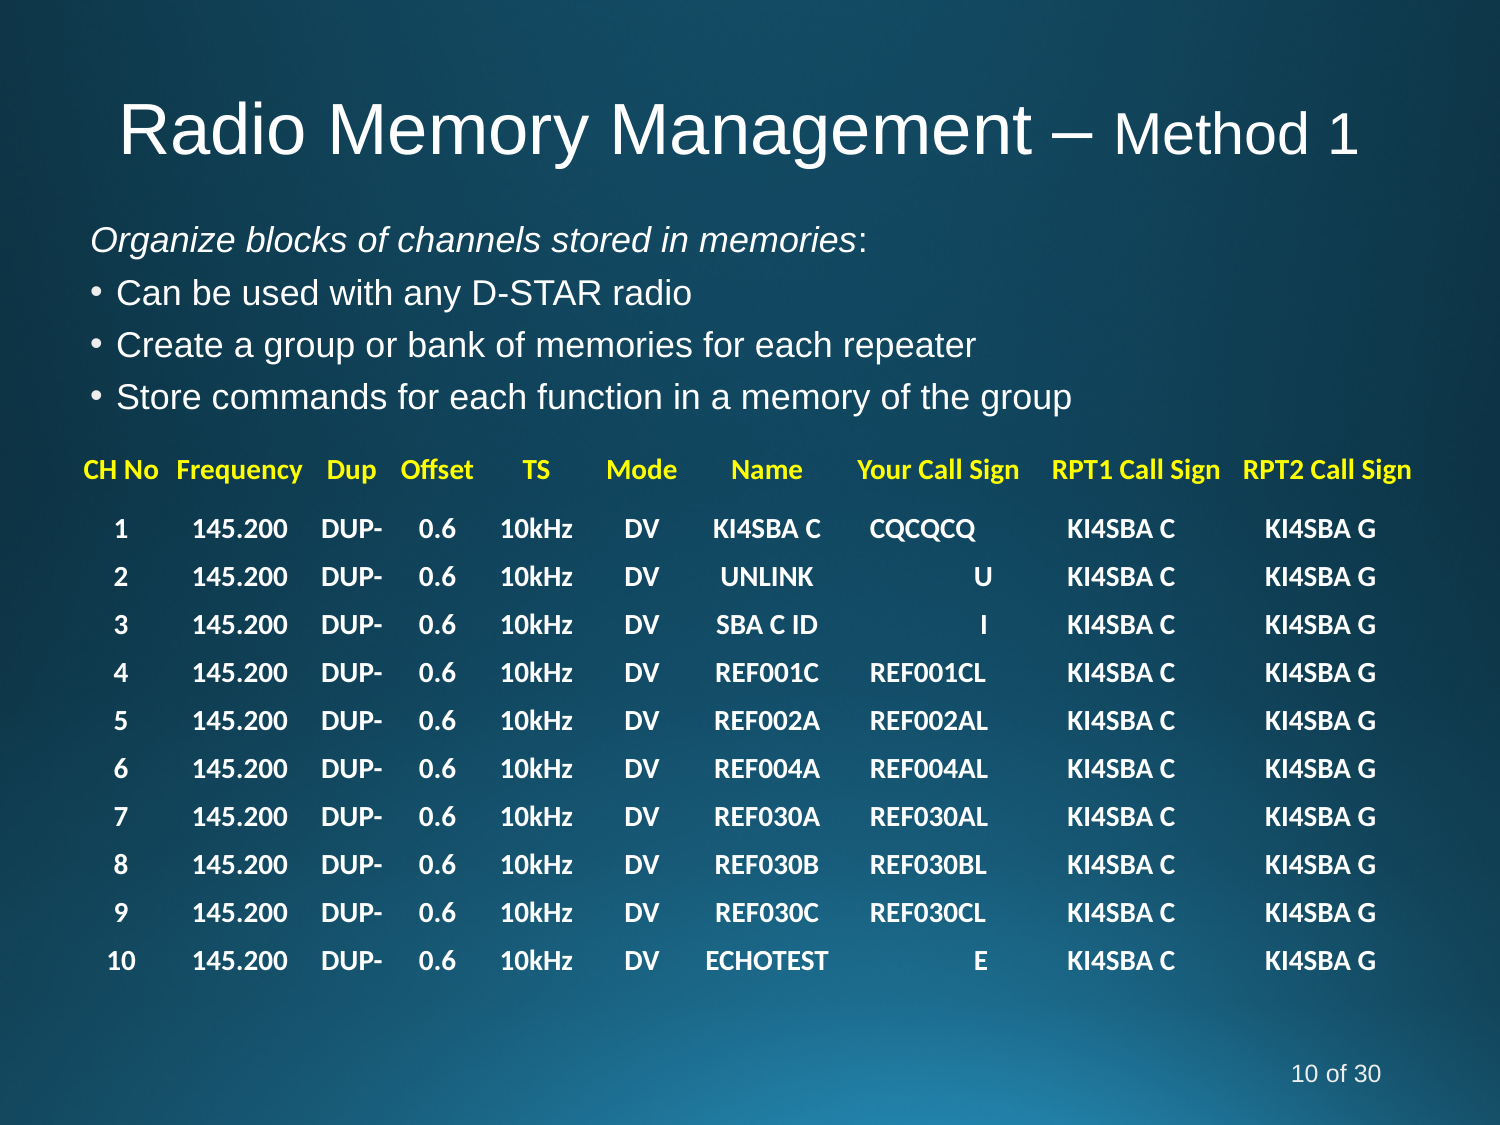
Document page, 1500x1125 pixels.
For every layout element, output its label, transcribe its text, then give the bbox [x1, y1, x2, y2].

picture [0, 0, 1500, 1125]
table_cell DV [589, 507, 695, 555]
table_cell 0.6 [391, 795, 484, 843]
table_cell KI4SBA G [1235, 843, 1420, 891]
table_cell DV [589, 843, 695, 891]
table_cell 10kHz [484, 603, 589, 651]
table_cell 145.200 [167, 939, 312, 987]
table_cell 10kHz [484, 795, 589, 843]
table_cell REF004A [695, 747, 840, 795]
table_cell DUP- [312, 891, 391, 939]
table_cell 145.200 [167, 555, 312, 603]
table_cell KI4SBA C [1037, 603, 1235, 651]
table_cell DV [589, 651, 695, 699]
table_cell KI4SBA G [1235, 795, 1420, 843]
table_cell REF030AL [840, 795, 1037, 843]
table_cell KI4SBA C [1037, 795, 1235, 843]
table_cell 5 [75, 699, 167, 747]
table_cell KI4SBA C [1037, 507, 1235, 555]
table_cell 10kHz [484, 555, 589, 603]
table_cell KI4SBA C [1037, 747, 1235, 795]
table_cell CQCQCQ [840, 507, 1037, 555]
table_cell KI4SBA C [695, 507, 840, 555]
table_cell 7 [75, 795, 167, 843]
table_cell DV [589, 795, 695, 843]
table_cell REF030A [695, 795, 840, 843]
table_cell 0.6 [391, 747, 484, 795]
table_cell 6 [75, 747, 167, 795]
table_header Frequency [167, 437, 312, 507]
table_cell 0.6 [391, 507, 484, 555]
table_cell 10kHz [484, 891, 589, 939]
table_cell 3 [75, 603, 167, 651]
table_cell KI4SBA G [1235, 939, 1420, 987]
table_header Mode [589, 437, 695, 507]
table_cell KI4SBA G [1235, 747, 1420, 795]
table_cell 2 [75, 555, 167, 603]
table_cell DUP- [312, 939, 391, 987]
table_cell DUP- [312, 603, 391, 651]
table_cell REF030B [695, 843, 840, 891]
table_header RPT2 Call Sign [1235, 437, 1420, 507]
table_cell 145.200 [167, 507, 312, 555]
table_cell DV [589, 747, 695, 795]
slide_number 10 of 30 [1059, 1042, 1397, 1103]
table_cell 10kHz [484, 747, 589, 795]
table_header RPT1 Call Sign [1037, 437, 1235, 507]
table_cell DUP- [312, 507, 391, 555]
table_header Offset [391, 437, 484, 507]
table_cell KI4SBA C [1037, 555, 1235, 603]
table_header Dup [312, 437, 391, 507]
table_cell REF030CL [840, 891, 1037, 939]
table_cell ECHOTEST [695, 939, 840, 987]
table_cell 145.200 [167, 843, 312, 891]
table_cell DV [589, 603, 695, 651]
table_cell KI4SBA G [1235, 891, 1420, 939]
table_cell REF001C [695, 651, 840, 699]
table_cell 0.6 [391, 555, 484, 603]
table_cell REF001CL [840, 651, 1037, 699]
table_cell DUP- [312, 651, 391, 699]
table_cell DV [589, 699, 695, 747]
table_cell KI4SBA G [1235, 507, 1420, 555]
table_cell REF030BL [840, 843, 1037, 891]
table_cell 0.6 [391, 651, 484, 699]
table_cell KI4SBA C [1037, 891, 1235, 939]
table_cell 10kHz [484, 651, 589, 699]
list Organize blocks of channels stored in memories: Can be used with any D-STAR radio Create a group or bank of memories for each repeater Store commands for each function in a memory of the group [75, 214, 1425, 425]
table_cell 145.200 [167, 747, 312, 795]
table_cell 0.6 [391, 891, 484, 939]
table_cell KI4SBA G [1235, 603, 1420, 651]
table_cell REF030C [695, 891, 840, 939]
table_header TS [484, 437, 589, 507]
table_cell 145.200 [167, 891, 312, 939]
table_cell 0.6 [391, 699, 484, 747]
table_cell 10 [75, 939, 167, 987]
table_cell 10kHz [484, 699, 589, 747]
table_cell KI4SBA C [1037, 939, 1235, 987]
table_cell UNLINK [695, 555, 840, 603]
table_cell 4 [75, 651, 167, 699]
table_cell 145.200 [167, 603, 312, 651]
table_cell 145.200 [167, 699, 312, 747]
table_cell 9 [75, 891, 167, 939]
table_cell DV [589, 891, 695, 939]
table_cell KI4SBA G [1235, 555, 1420, 603]
table_cell 1 [75, 507, 167, 555]
table_cell 0.6 [391, 939, 484, 987]
table_cell 8 [75, 843, 167, 891]
table_cell 0.6 [391, 603, 484, 651]
table_cell 0.6 [391, 843, 484, 891]
table_cell KI4SBA C [1037, 651, 1235, 699]
table_cell 145.200 [167, 651, 312, 699]
table_header CH No [75, 437, 167, 507]
table_cell 145.200 [167, 795, 312, 843]
table_cell DUP- [312, 699, 391, 747]
table_cell REF002AL [840, 699, 1037, 747]
table_cell REF004AL [840, 747, 1037, 795]
table_header Your Call Sign [840, 437, 1037, 507]
table_cell DUP- [312, 747, 391, 795]
table_cell I [840, 603, 1037, 651]
table_cell KI4SBA C [1037, 843, 1235, 891]
table_cell 10kHz [484, 507, 589, 555]
table_cell DUP- [312, 843, 391, 891]
table_cell KI4SBA G [1235, 651, 1420, 699]
title Radio Memory Management – Method 1 [103, 59, 1397, 214]
table_cell DV [589, 939, 695, 987]
table_cell E [840, 939, 1037, 987]
table_cell DUP- [312, 795, 391, 843]
table_header Name [695, 437, 840, 507]
table_cell U [840, 555, 1037, 603]
table_cell KI4SBA G [1235, 699, 1420, 747]
table_cell DUP- [312, 555, 391, 603]
table_cell REF002A [695, 699, 840, 747]
table_cell 10kHz [484, 939, 589, 987]
table_cell DV [589, 555, 695, 603]
table_cell KI4SBA C [1037, 699, 1235, 747]
table_cell SBA C ID [695, 603, 840, 651]
table_cell 10kHz [484, 843, 589, 891]
